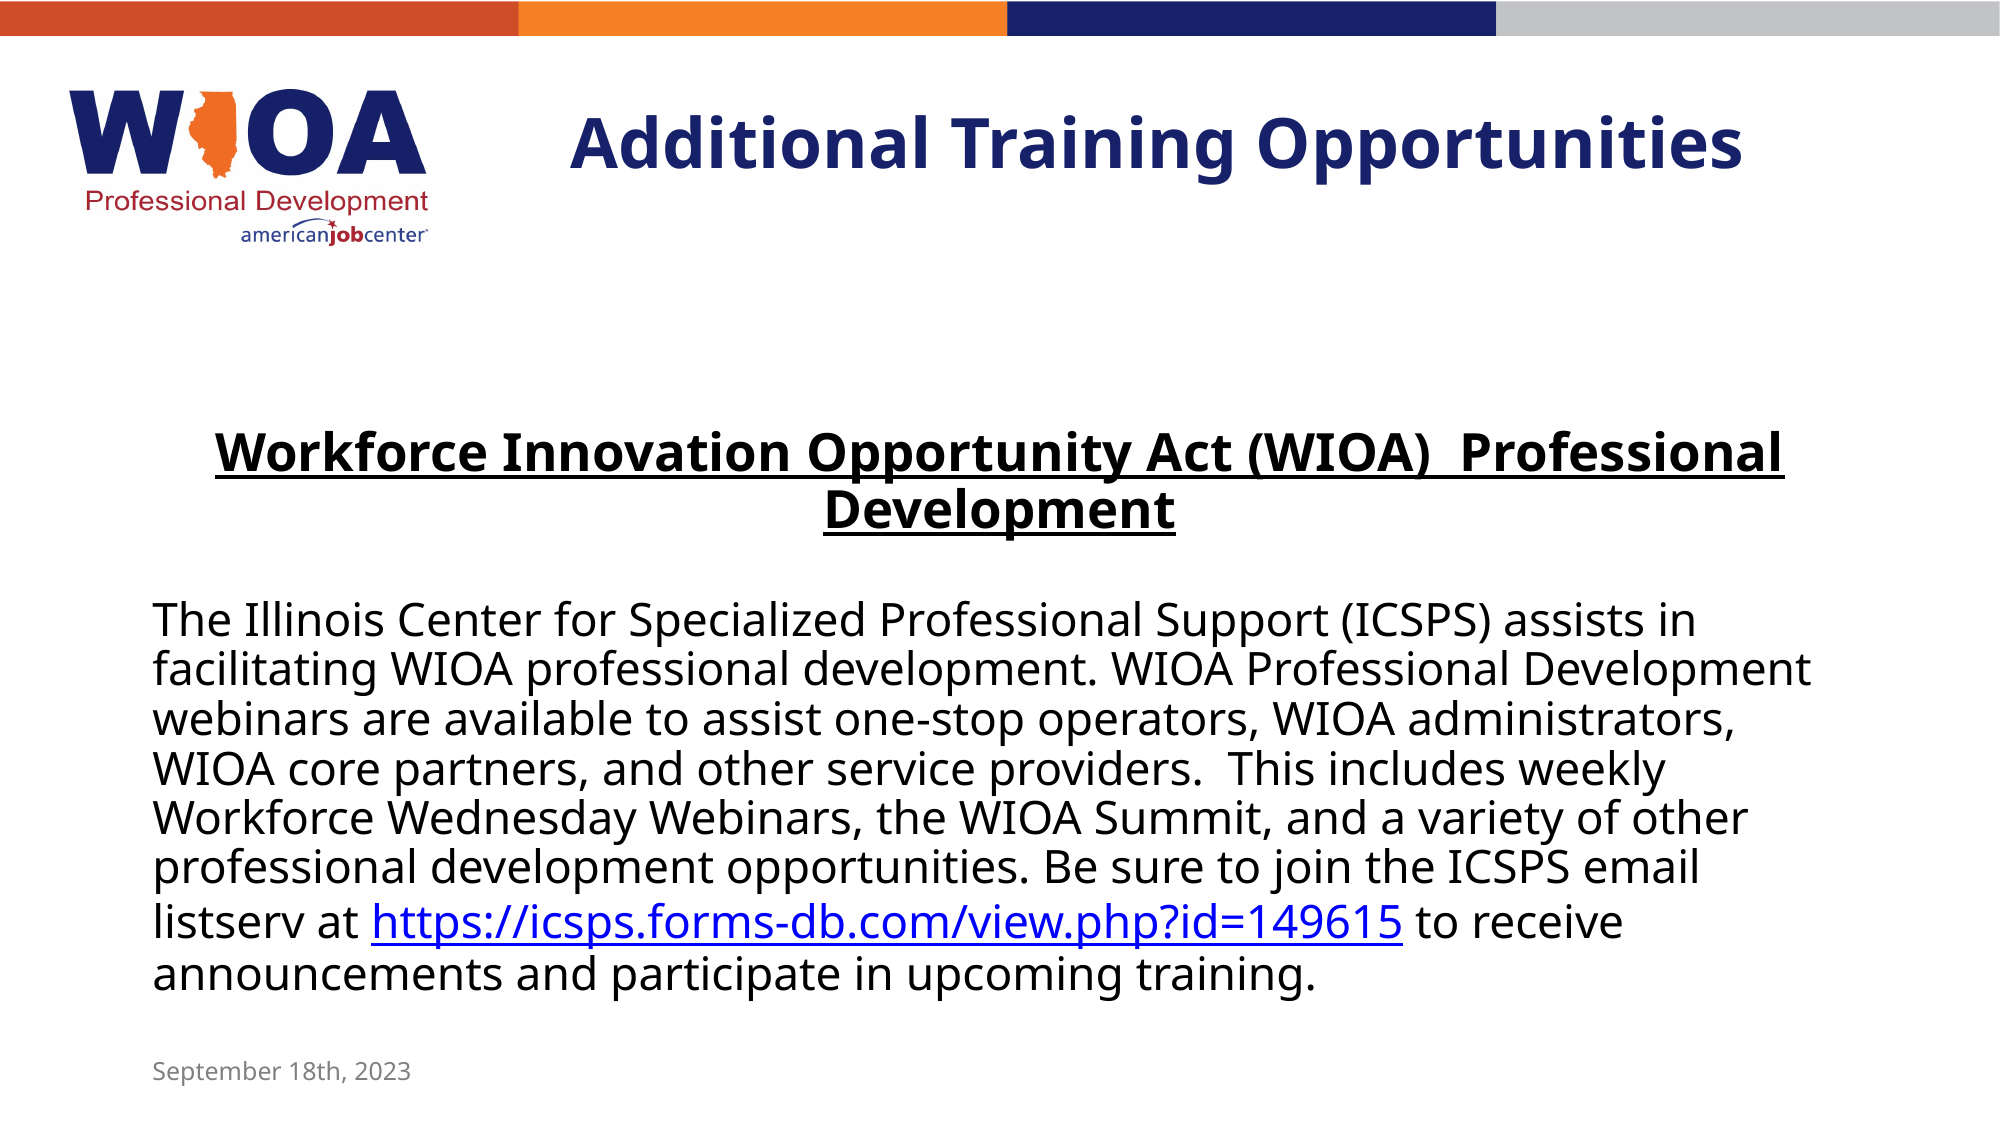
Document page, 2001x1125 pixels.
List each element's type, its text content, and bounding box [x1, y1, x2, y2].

title Additional Training Opportunities [468, 100, 1848, 193]
picture [0, 0, 2000, 1125]
footer September 18th, 2023 [137, 1042, 1338, 1103]
list Workforce Innovation Opportunity Act (WIOA) Professional Development The Illinois Center for Specialized Professional Support (ICSPS) assists in facilitating WIOA professional development. WIOA Professional Development webinars are available to assist one-stop operators, WIOA administrators, WIOA core partners, and other service providers. This includes weekly Workforce Wednesday Webinars, the WIOA Summit, and a variety of other professional development opportunities. Be sure to join the ICSPS email listserv at https://icsps.forms-db.com/view.php?id=149615 to receive announcements and participate in upcoming training. [137, 347, 1863, 1014]
